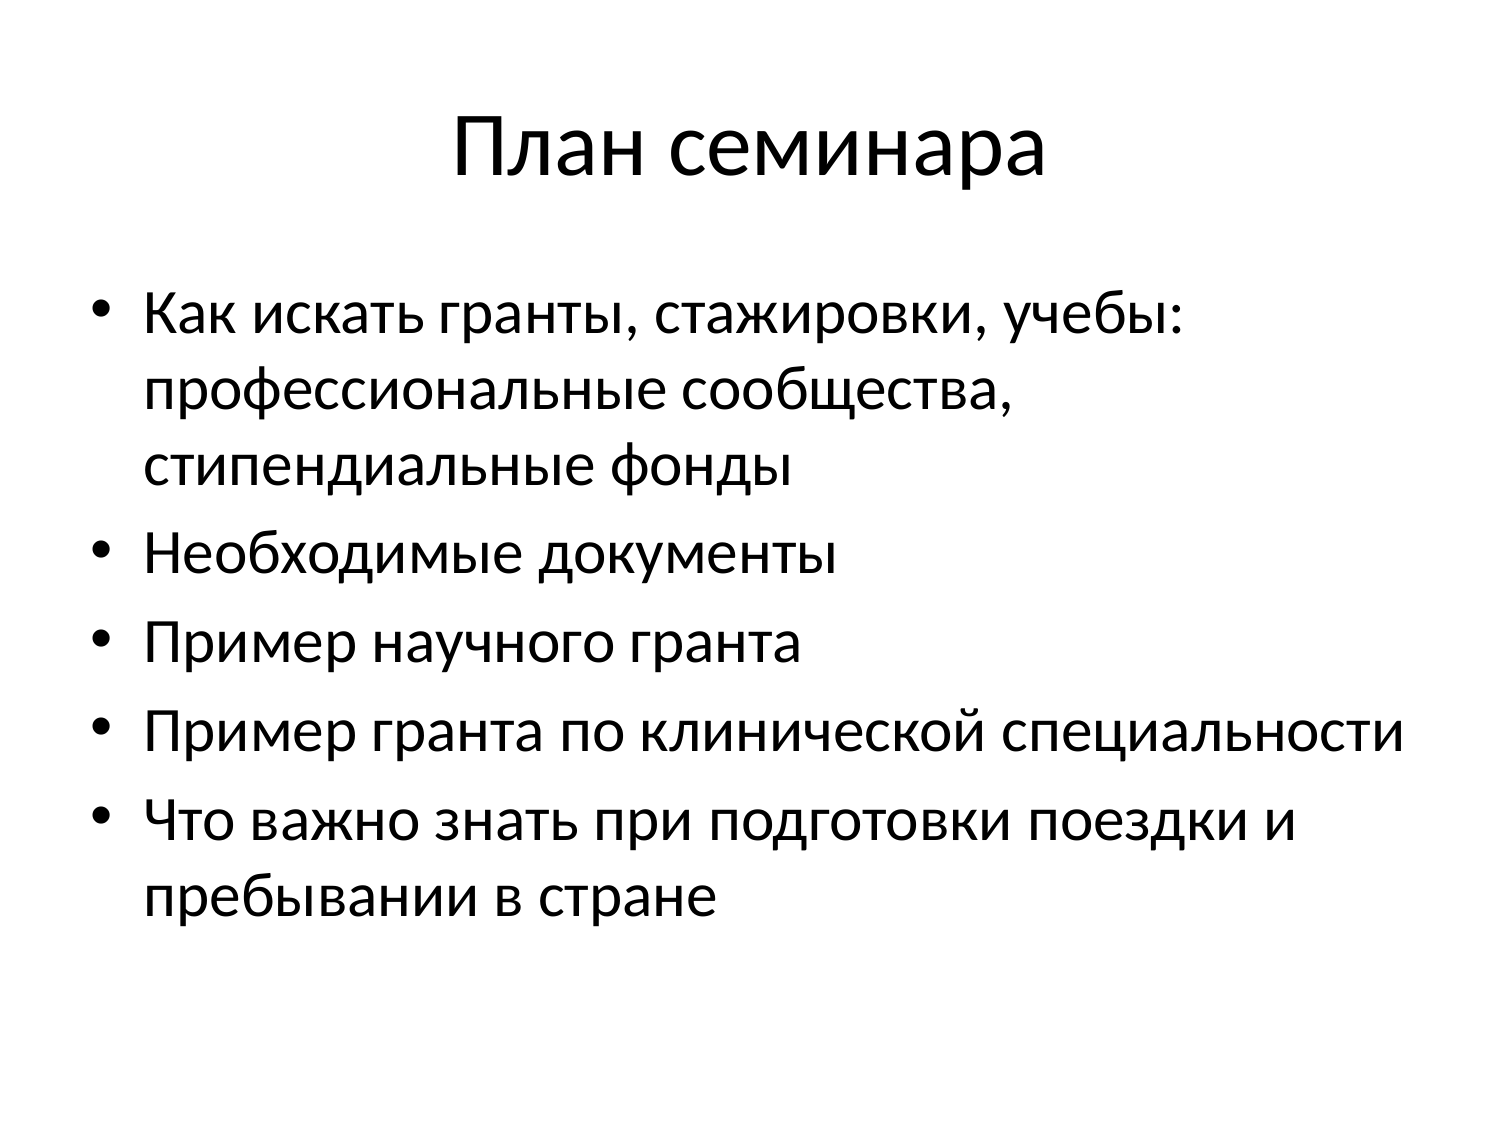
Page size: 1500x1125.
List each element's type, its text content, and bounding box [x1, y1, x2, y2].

title План семинара [75, 45, 1425, 233]
list Как искать гранты, стажировки, учебы: профессиональные сообщества, стипендиальные фонды Необходимые документы Пример научного гранта Пример гранта по клинической специальности Что важно знать при подготовки поездки и пребывании в стране [75, 262, 1425, 1005]
